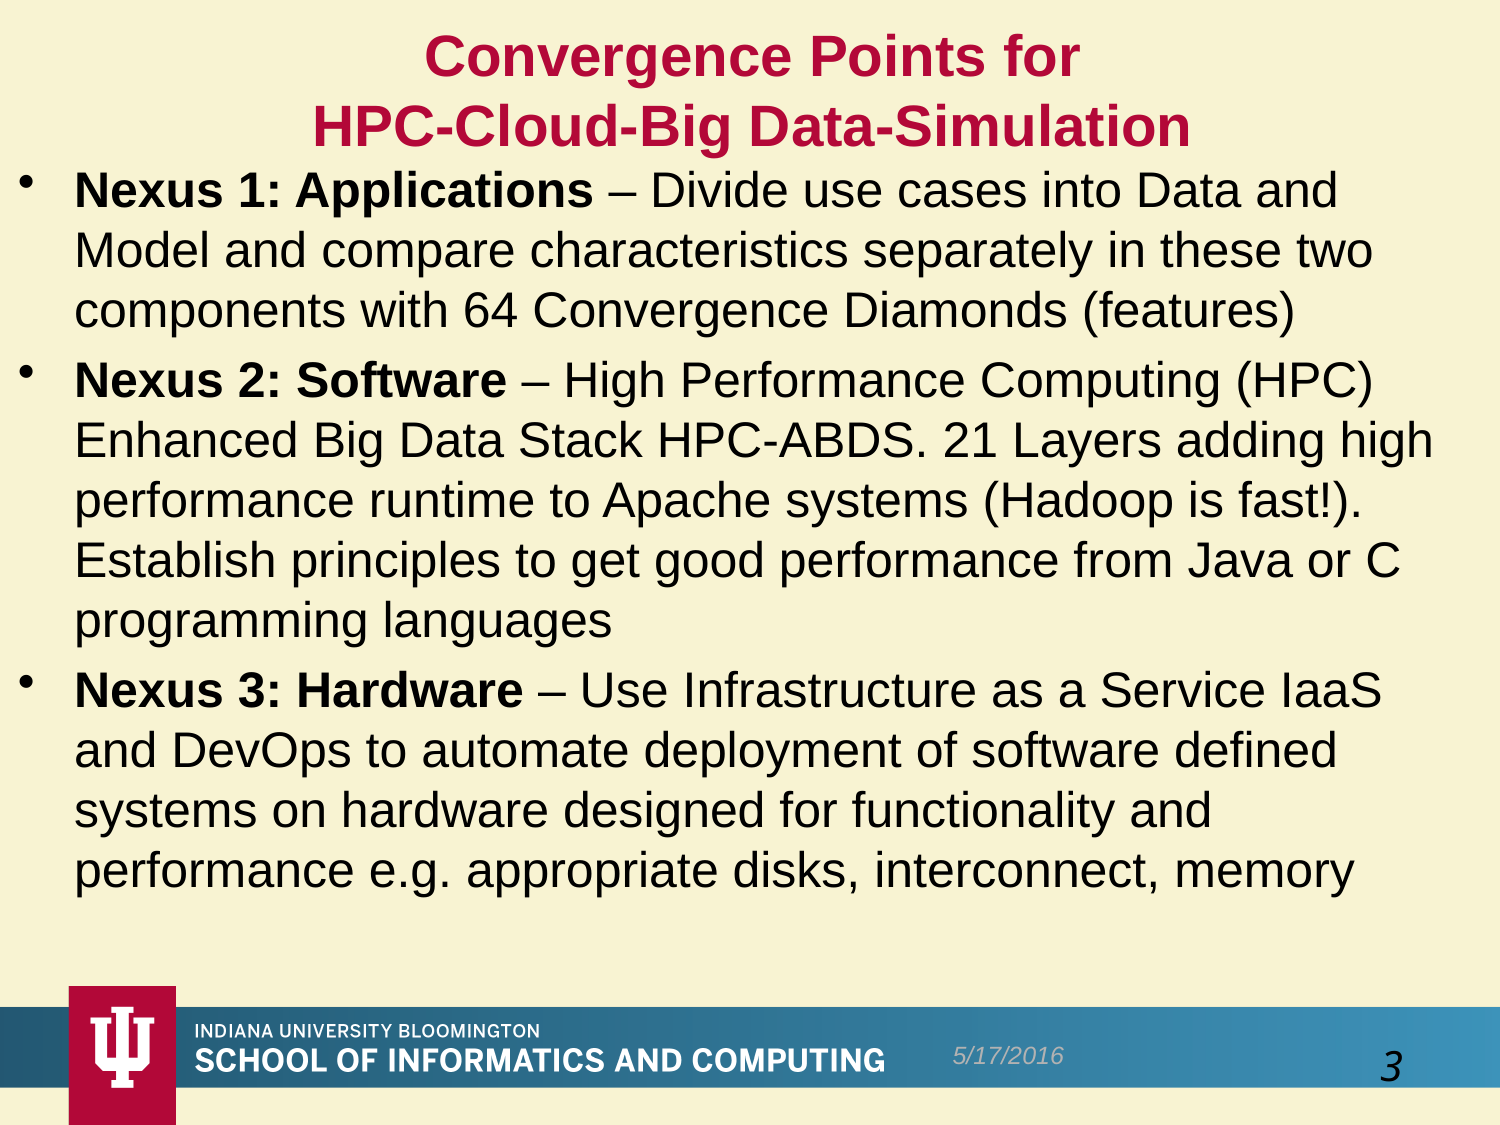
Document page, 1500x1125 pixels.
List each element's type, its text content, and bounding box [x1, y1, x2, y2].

picture [0, 986, 1500, 1125]
slide_number 3 [1365, 1032, 1474, 1081]
title Convergence Points for HPC-Cloud-Big Data-Simulation [2, 32, 1500, 145]
list Nexus 1: Applications – Divide use cases into Data and Model and compare characteristics separately in these two components with 64 Convergence Diamonds (features) Nexus 2: Software – High Performance Computing (HPC) Enhanced Big Data Stack HPC-ABDS. 21 Layers adding high performance runtime to Apache systems (Hadoop is fast!). Establish principles to get good performance from Java or C programming languages Nexus 3: Hardware – Use Infrastructure as a Service IaaS and DevOps to automate deployment of software defined systems on hardware designed for functionality and performance e.g. appropriate disks, interconnect, memory [2, 149, 1474, 813]
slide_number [937, 1024, 1275, 1085]
